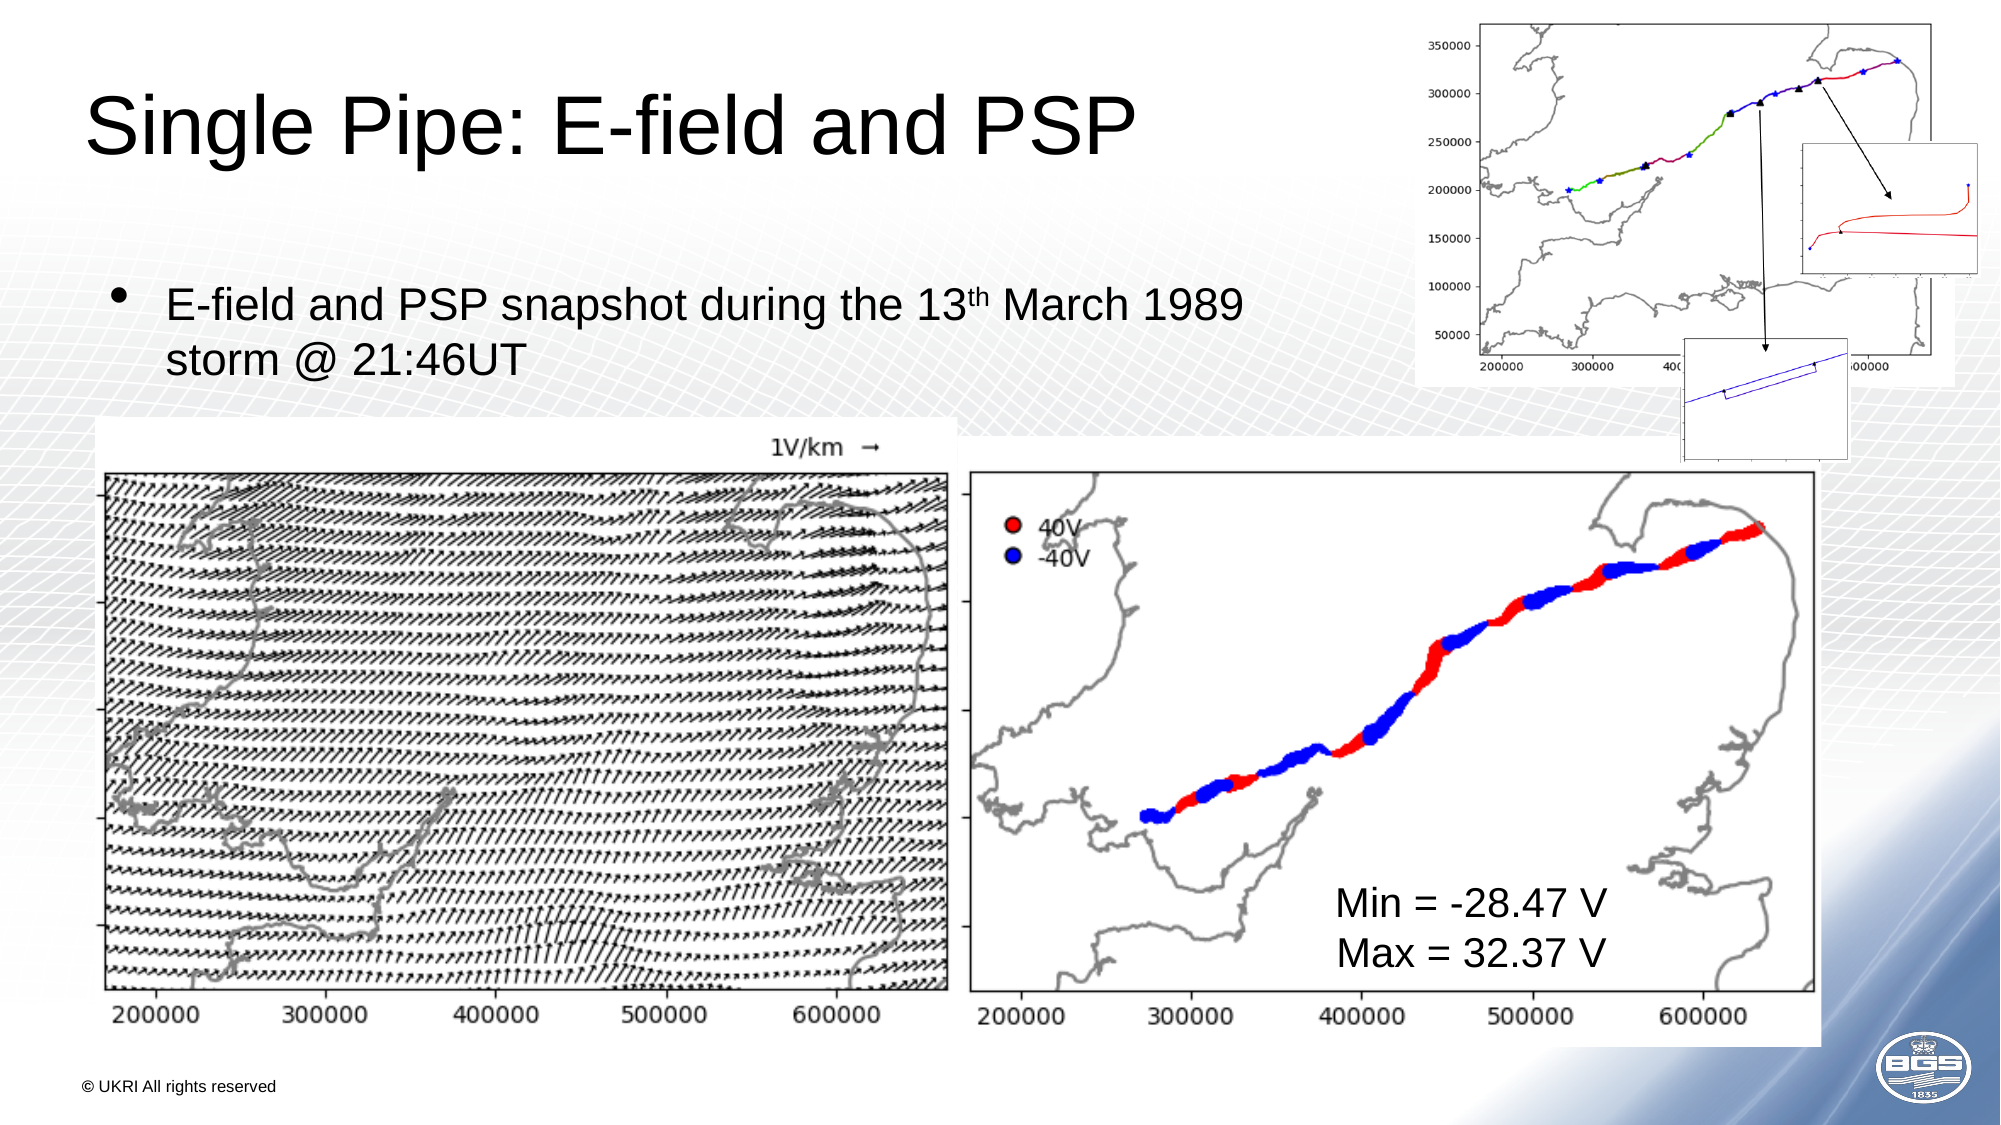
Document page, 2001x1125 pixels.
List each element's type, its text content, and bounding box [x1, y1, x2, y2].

title Single Pipe: E-field and PSP [69, 27, 1410, 216]
list E-field and PSP snapshot during the 13th March 1989 storm @ 21:46UT [94, 267, 1380, 434]
picture [0, 0, 2000, 1125]
